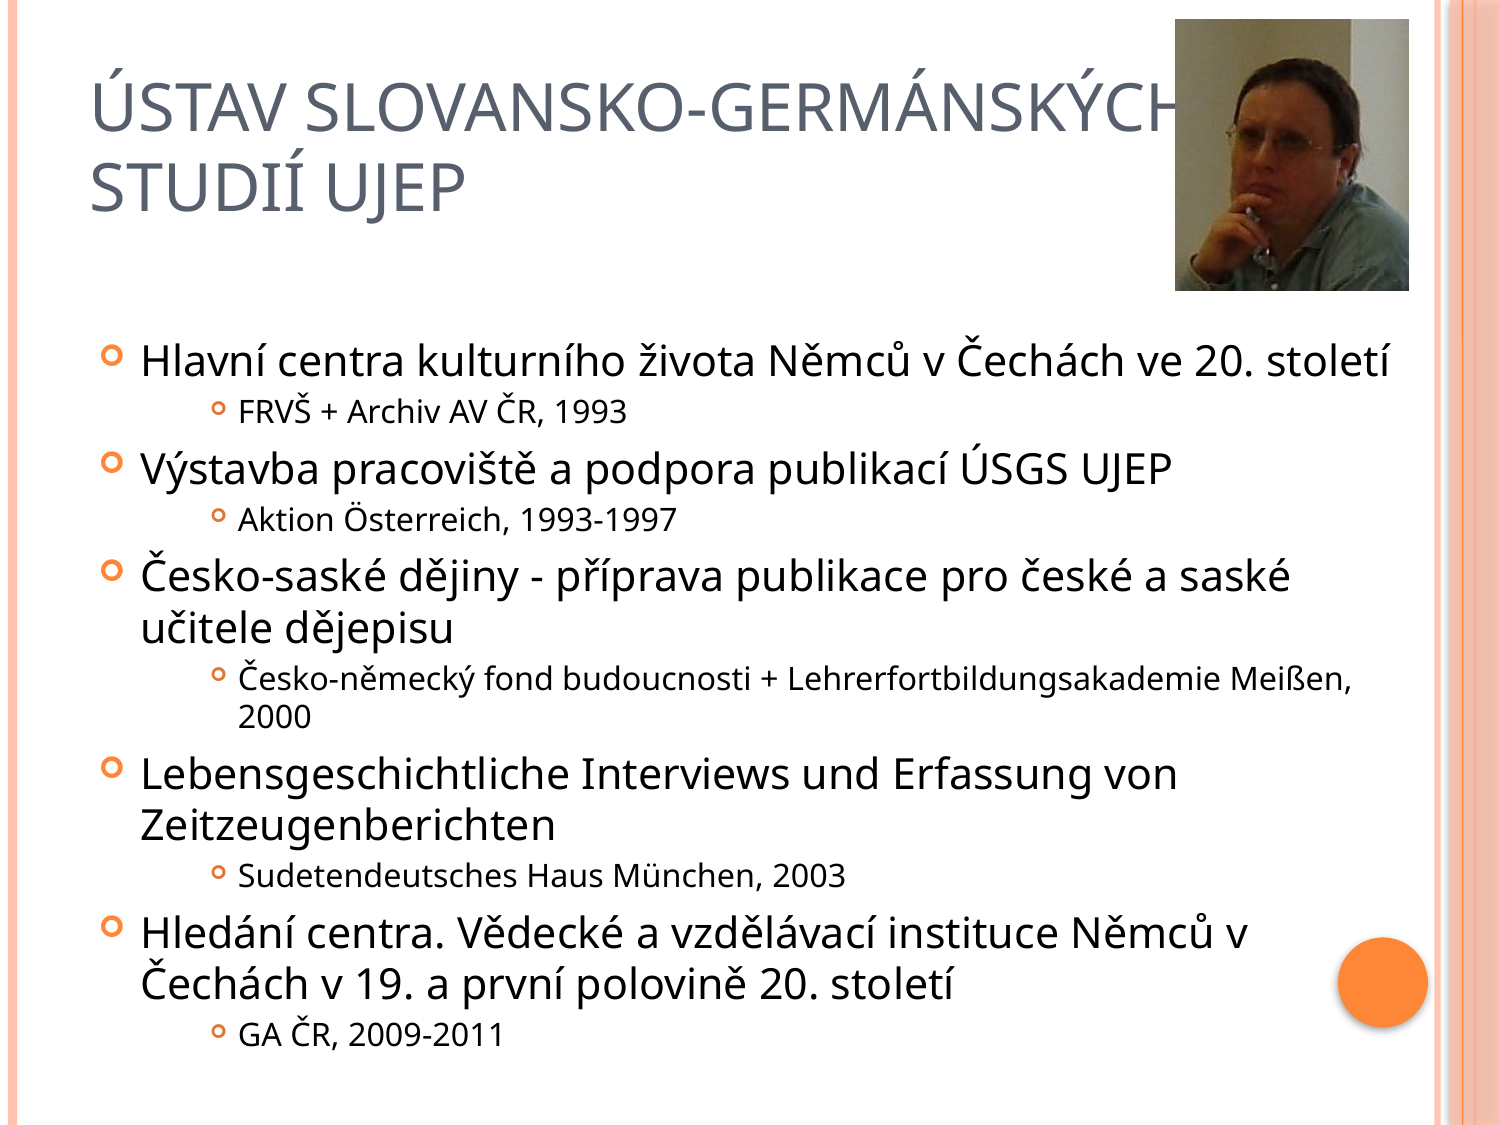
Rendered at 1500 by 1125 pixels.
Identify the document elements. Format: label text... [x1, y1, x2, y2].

list Hlavní centra kulturního života Němců v Čechách ve 20. století FRVŠ + Archiv AV ČR, 1993 Výstavba pracoviště a podpora publikací ÚSGS UJEP Aktion Österreich, 1993-1997 Česko-saské dějiny - příprava publikace pro české a saské učitele dějepisu Česko-německý fond budoucnosti + Lehrerfortbildungsakademie Meißen, 2000 Lebensgeschichtliche Interviews und Erfassung von Zeitzeugenberichten Sudetendeutsches Haus München, 2003 Hledání centra. Vědecké a vzdělávací instituce Němců v Čechách v 19. a první polovině 20. století GA ČR, 2009-2011 [83, 326, 1409, 1125]
title ÚSTAV SLOVANSKO-GERMÁNSKÝCH STUDIÍ UJEP [75, 45, 1168, 233]
picture [1174, 18, 1410, 292]
